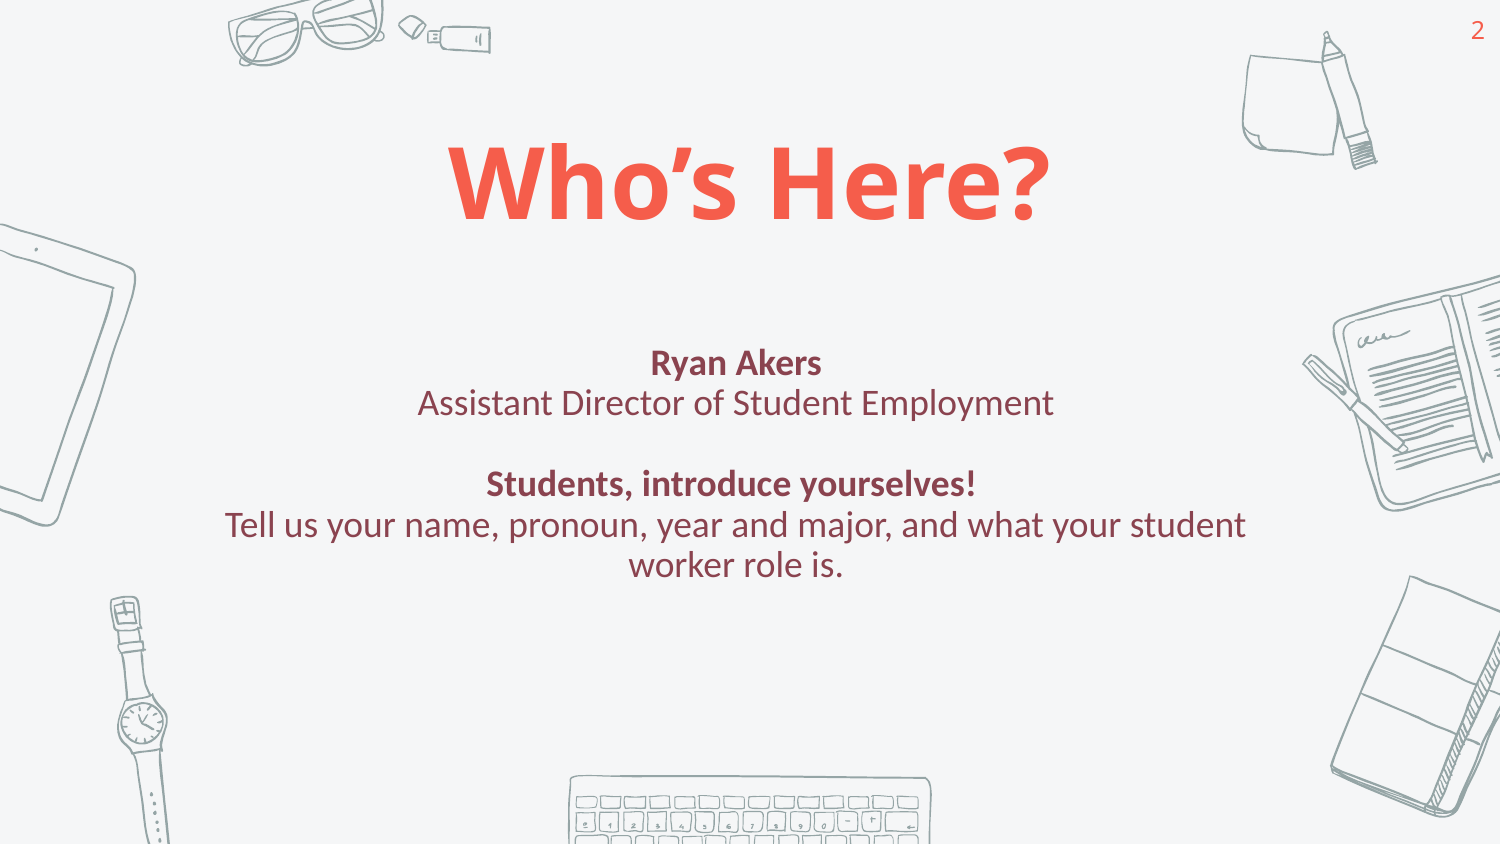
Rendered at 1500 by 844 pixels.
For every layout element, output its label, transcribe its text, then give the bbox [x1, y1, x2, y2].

title Who’s Here? [281, 119, 1219, 242]
list Ryan Akers Assistant Director of Student Employment Students, introduce yourselves! Tell us your name, pronoun, year and major, and what your student worker role is. [196, 242, 1276, 723]
slide_number 2 [1435, 0, 1500, 53]
